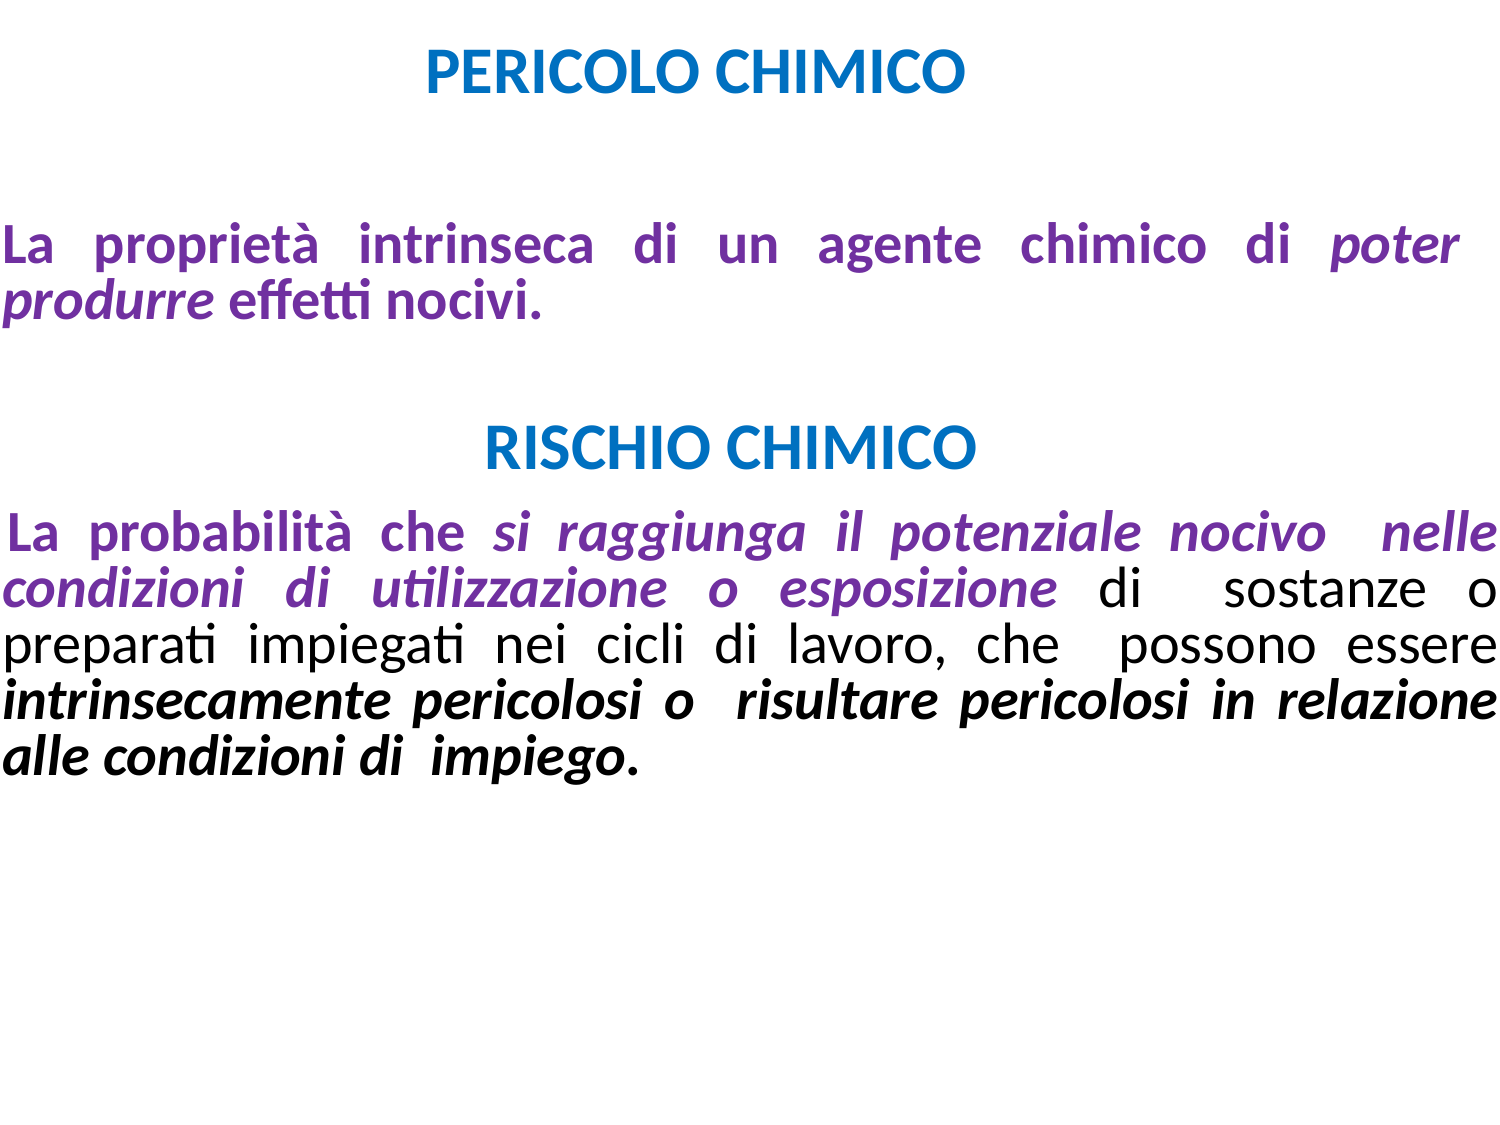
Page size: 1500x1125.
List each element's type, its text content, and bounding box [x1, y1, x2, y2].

title PERICOLO CHIMICO [264, 24, 1126, 202]
text_box La proprietà intrinseca di un agente chimico di poter produrre effetti nocivi. RISCHIO CHIMICO La probabilità che si raggiunga il potenziale nocivo nelle condizioni di utilizzazione o esposizione di sostanze o preparati impiegati nei cicli di lavoro, che possono essere intrinsecamente pericolosi o risultare pericolosi in relazione alle condizioni di impiego. [0, 202, 1500, 787]
